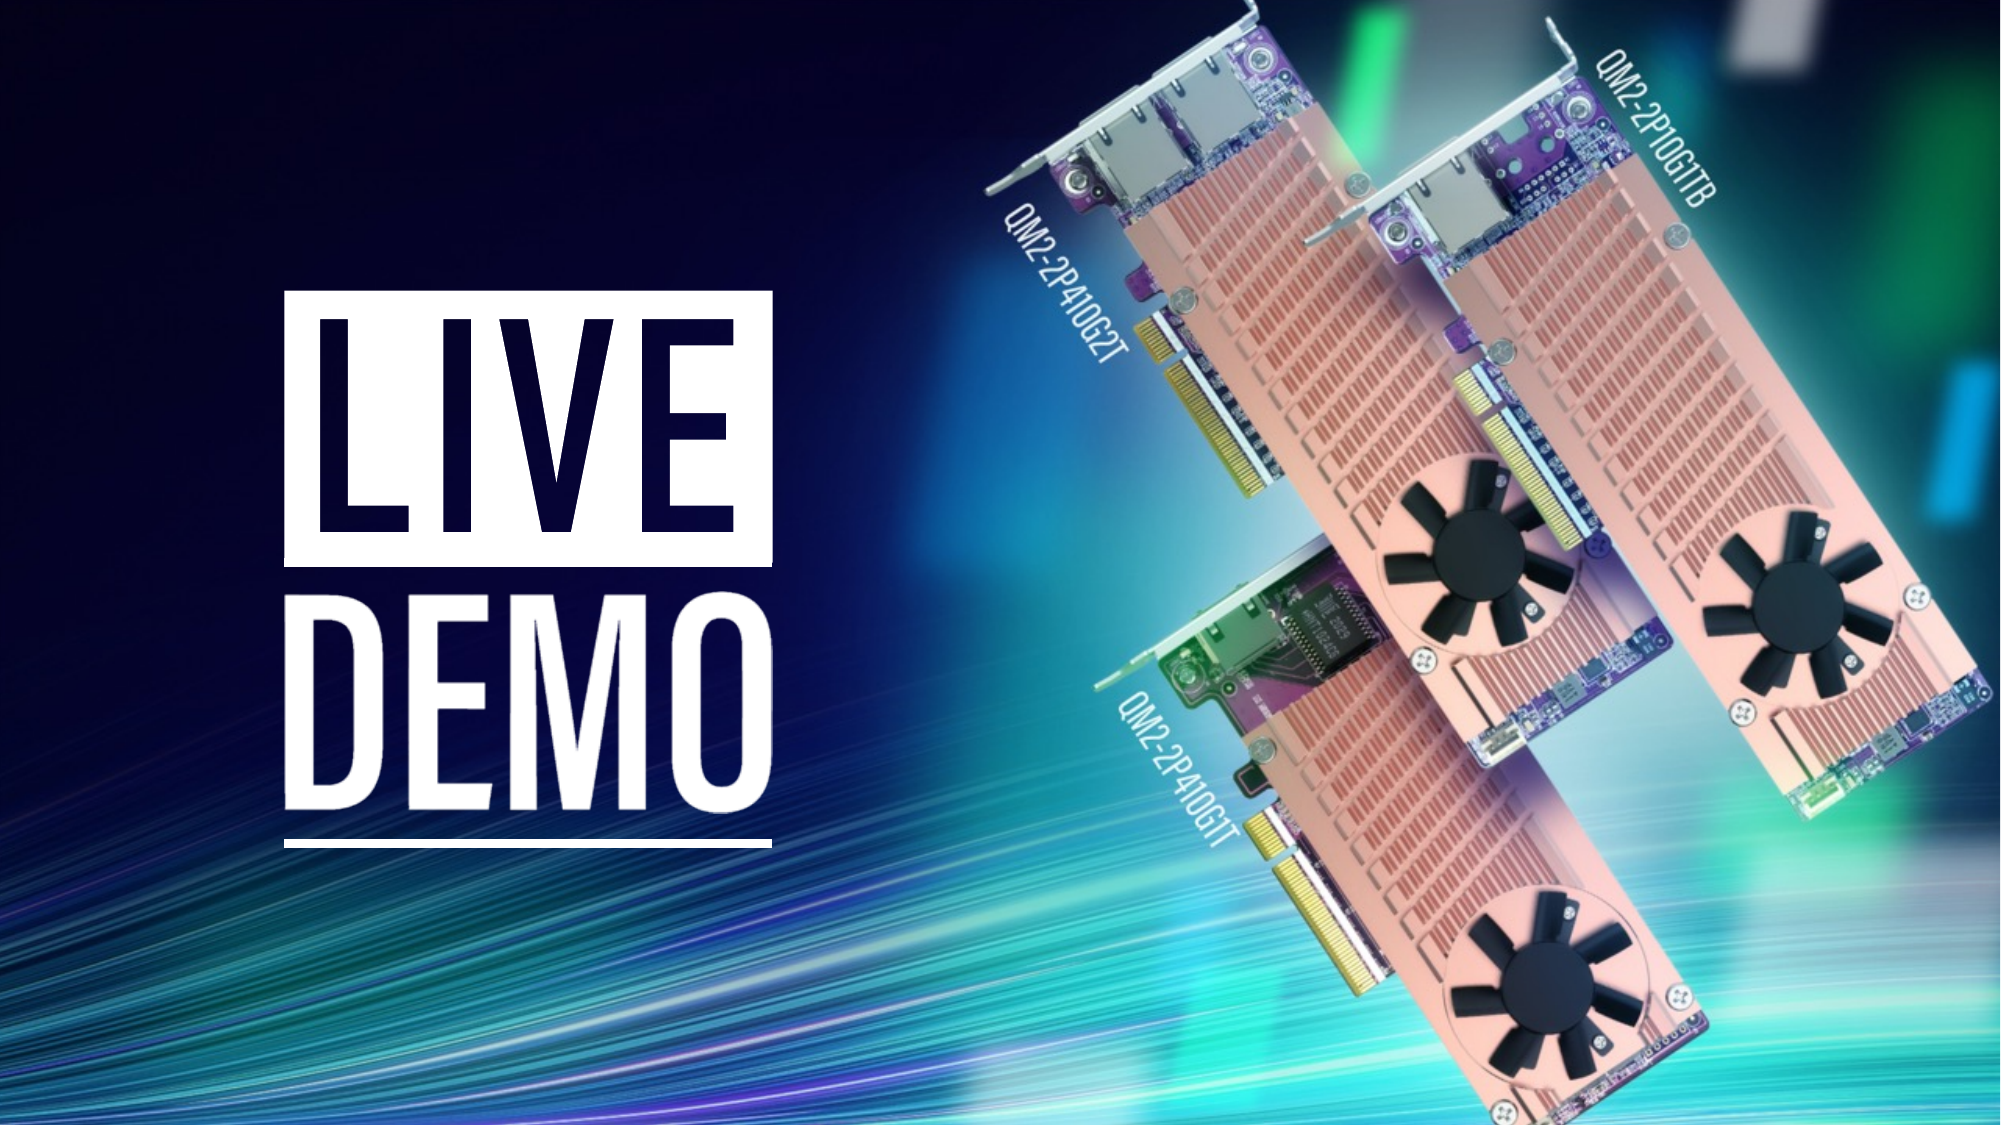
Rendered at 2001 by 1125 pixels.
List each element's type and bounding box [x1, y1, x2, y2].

picture [1996, 409, 2001, 426]
text_box [284, 290, 773, 562]
picture [0, 0, 2001, 1125]
